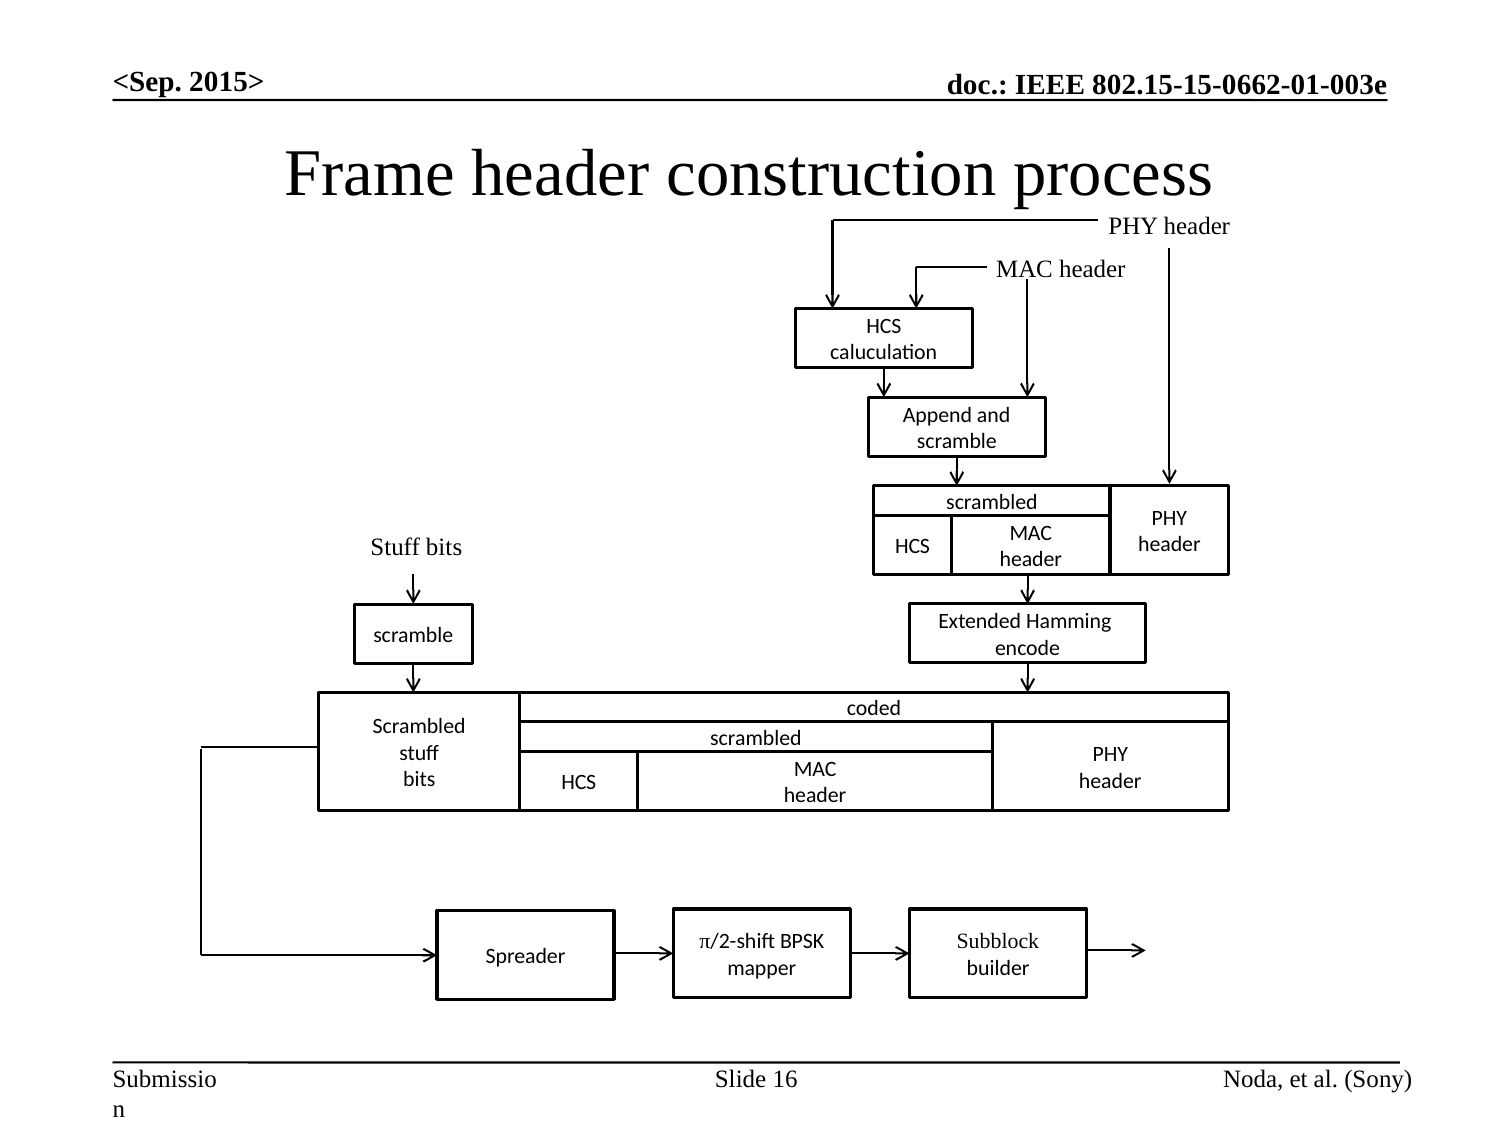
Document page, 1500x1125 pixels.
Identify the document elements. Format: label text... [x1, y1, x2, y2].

title Frame header construction process [112, 112, 1388, 225]
footer Noda, et al. (Sony) [900, 1062, 1413, 1093]
slide_number Slide 16 [712, 1062, 800, 1093]
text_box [200, 201, 1247, 1000]
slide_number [112, 62, 375, 98]
